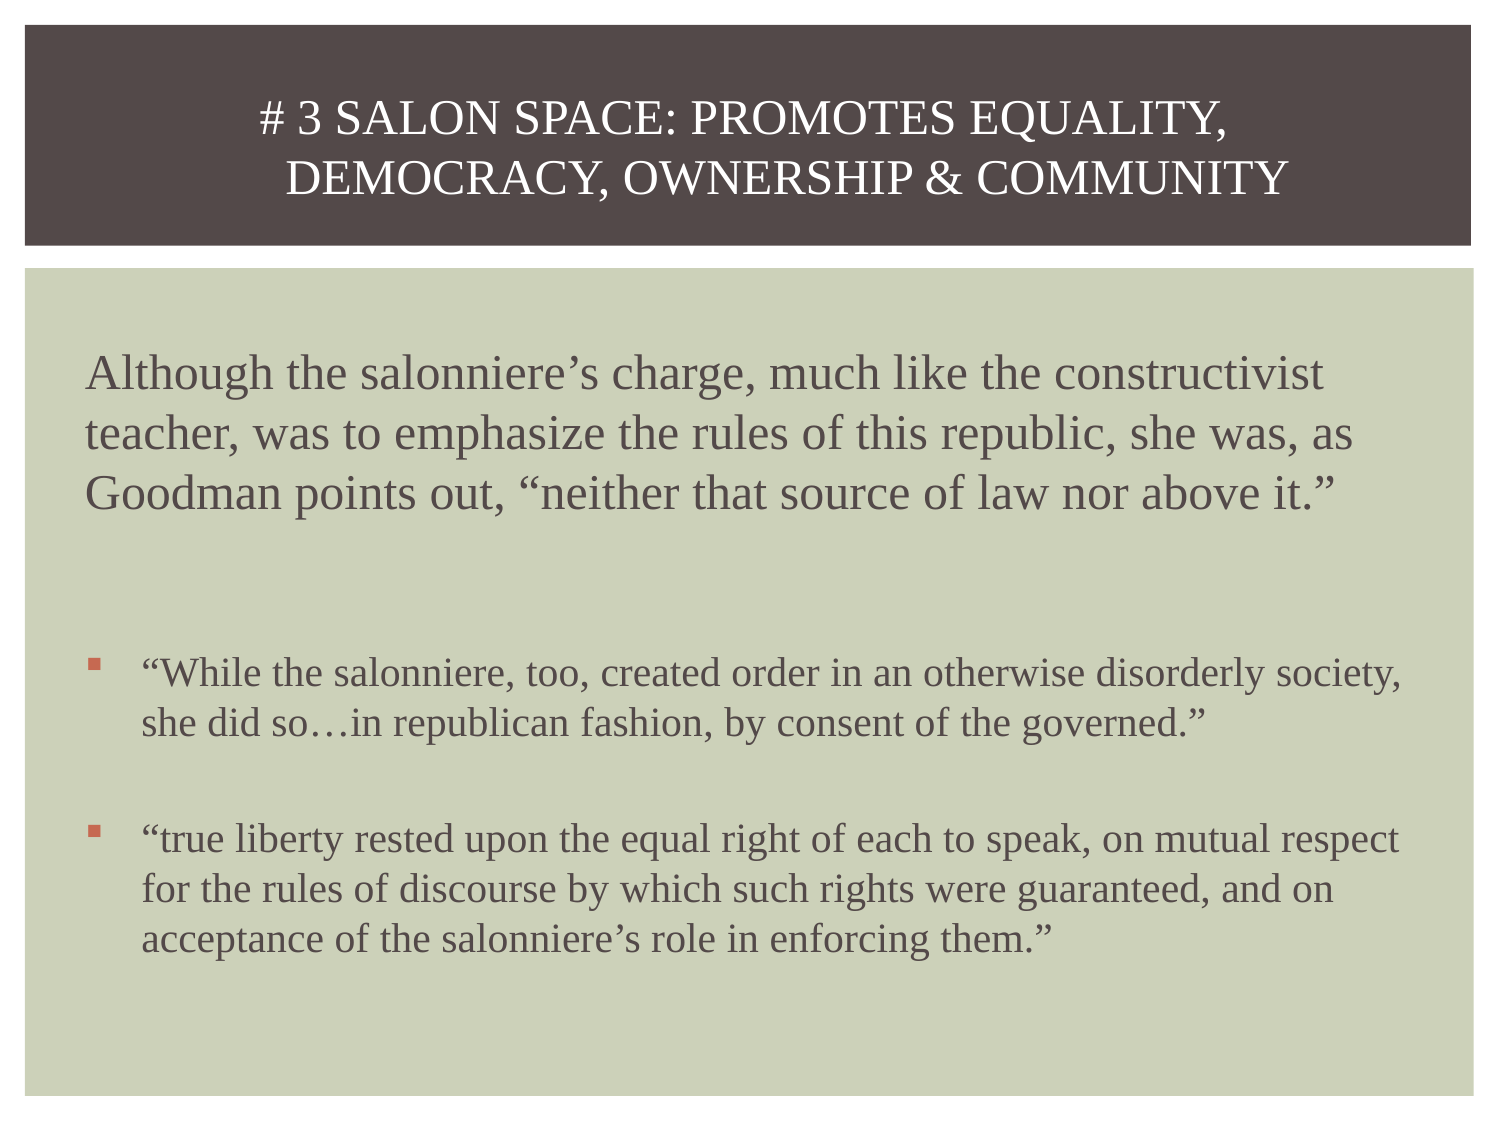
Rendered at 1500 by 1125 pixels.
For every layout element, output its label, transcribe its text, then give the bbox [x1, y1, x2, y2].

title # 3 SALON SPACE: PROMOTES EQUALITY, DEMOCRACY, OWNERSHIP & COMMUNITY [62, 58, 1438, 232]
list Although the salonniere’s charge, much like the constructivist teacher, was to emphasize the rules of this republic, she was, as Goodman points out, “neither that source of law nor above it.” “While the salonniere, too, created order in an otherwise disorderly society, she did so…in republican fashion, by consent of the governed.” “true liberty rested upon the equal right of each to speak, on mutual respect for the rules of discourse by which such rights were guaranteed, and on acceptance of the salonniere’s role in enforcing them.” [62, 281, 1442, 1005]
